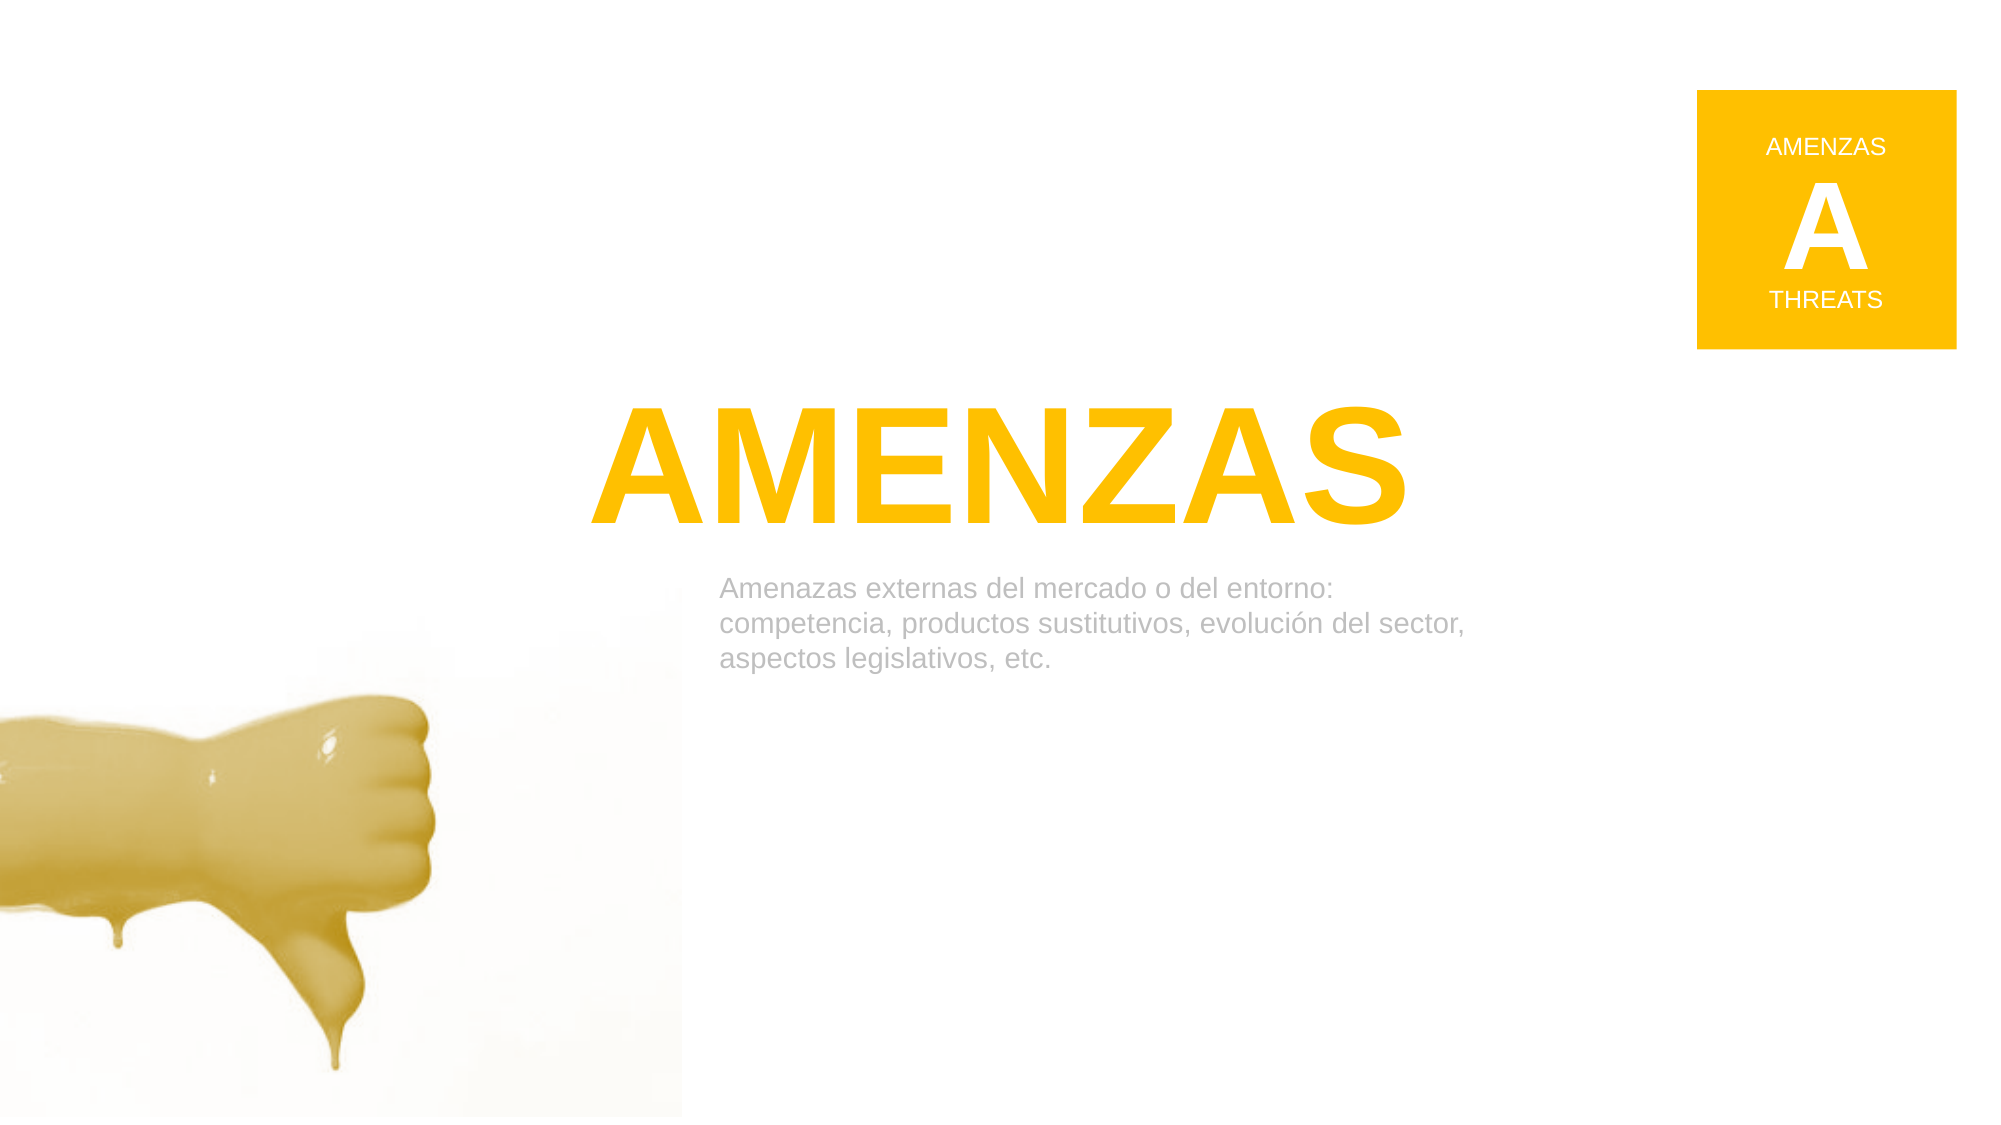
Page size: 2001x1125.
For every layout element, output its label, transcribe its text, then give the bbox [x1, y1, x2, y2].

picture [0, 588, 682, 1117]
text_box A [1696, 89, 1958, 351]
text_box AMENZAS [572, 349, 1428, 565]
text_box AMENZAS [1696, 122, 1956, 168]
text_box Amenazas externas del mercado o del entorno: competencia, productos sustitutivos, evolución del sector, aspectos legislativos, etc. [704, 561, 1487, 709]
text_box THREATS [1696, 276, 1956, 322]
